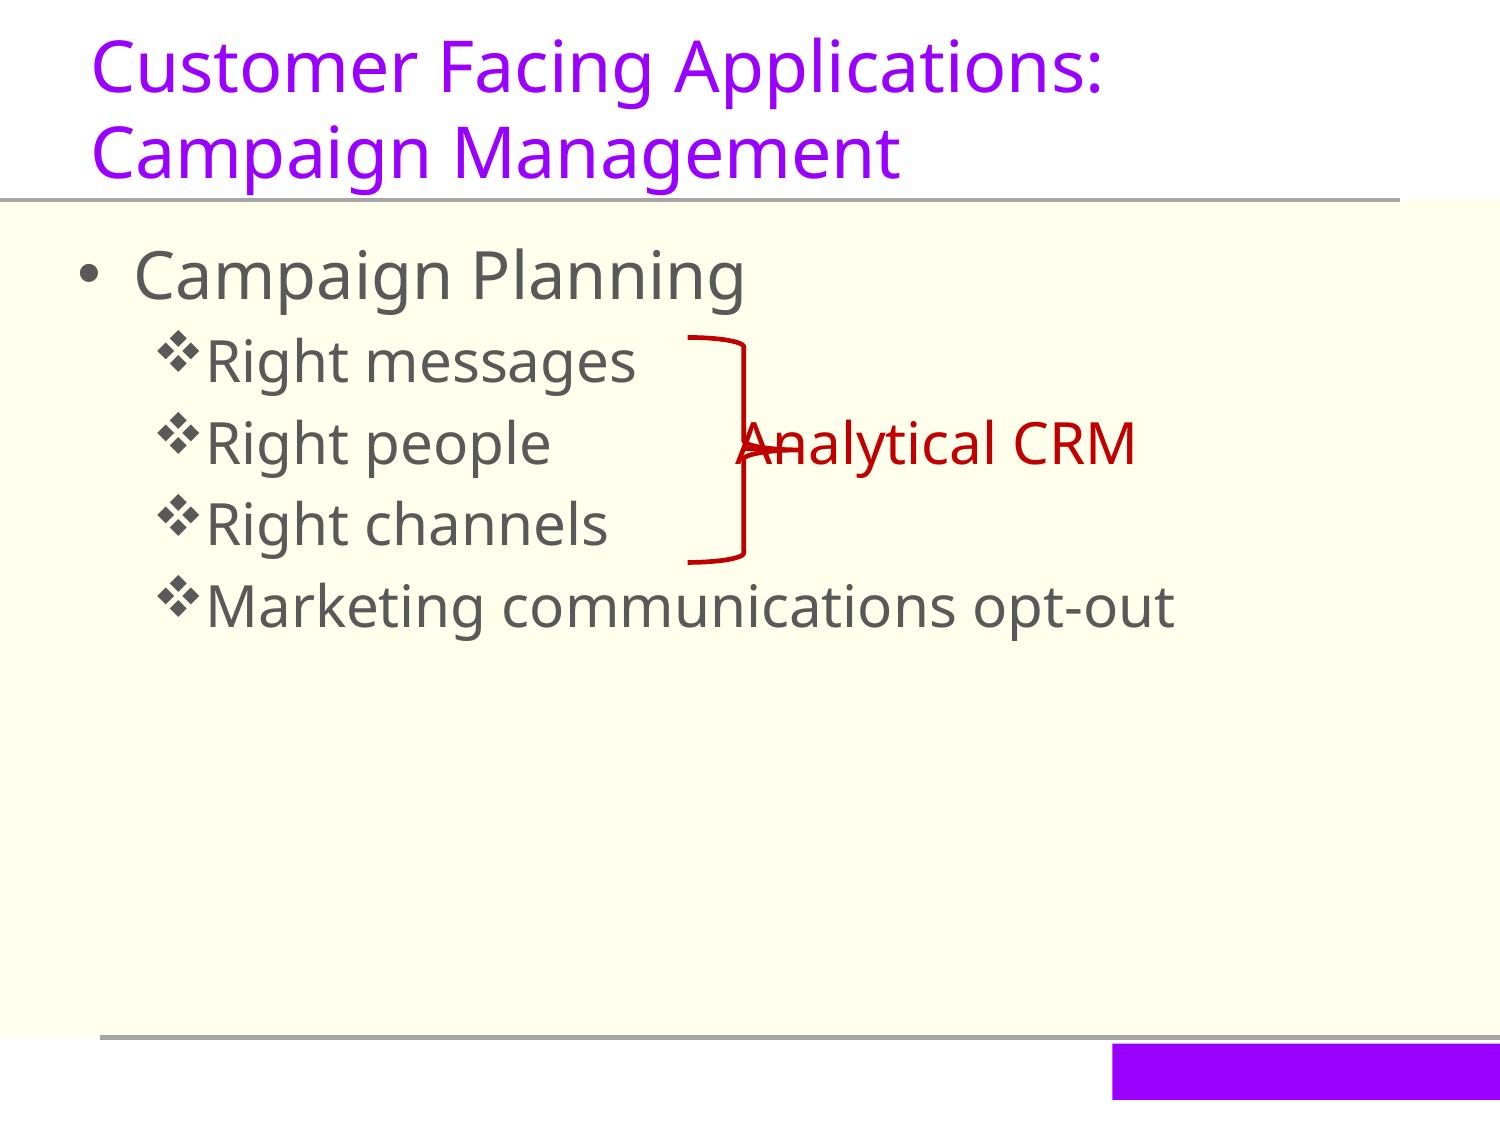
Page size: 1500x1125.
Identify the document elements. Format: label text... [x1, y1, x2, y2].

list Campaign Planning Right messages Right people Analytical CRM Right channels Marketing communications opt-out [62, 224, 1413, 1025]
subtitle Customer Facing Applications: Campaign Management [75, 12, 1413, 200]
text_box [687, 336, 801, 564]
